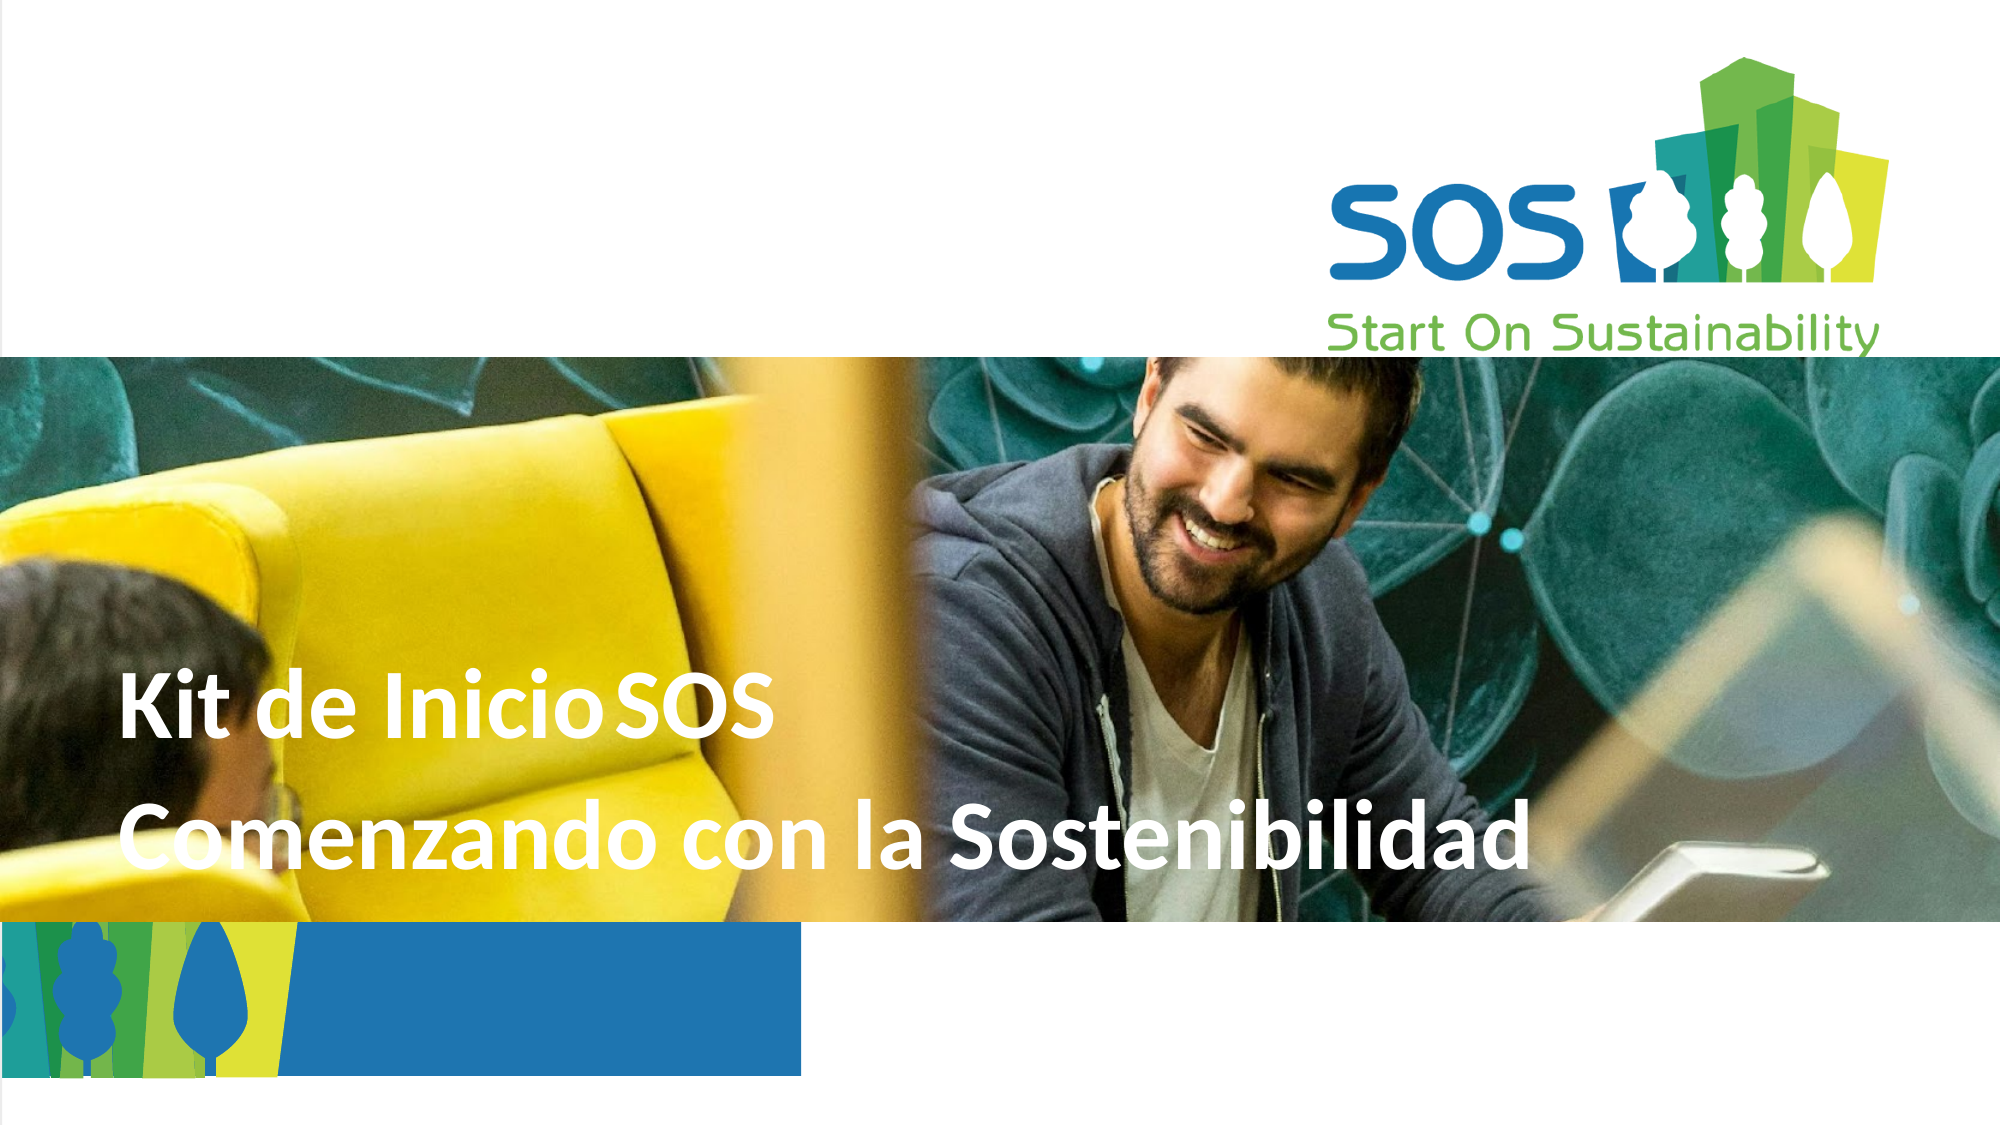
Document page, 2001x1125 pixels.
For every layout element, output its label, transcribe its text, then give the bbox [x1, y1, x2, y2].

text_box Kit de Inicio SOS Comenzando con la Sostenibilidad [101, 934, 1858, 1066]
picture [0, 29, 2000, 923]
